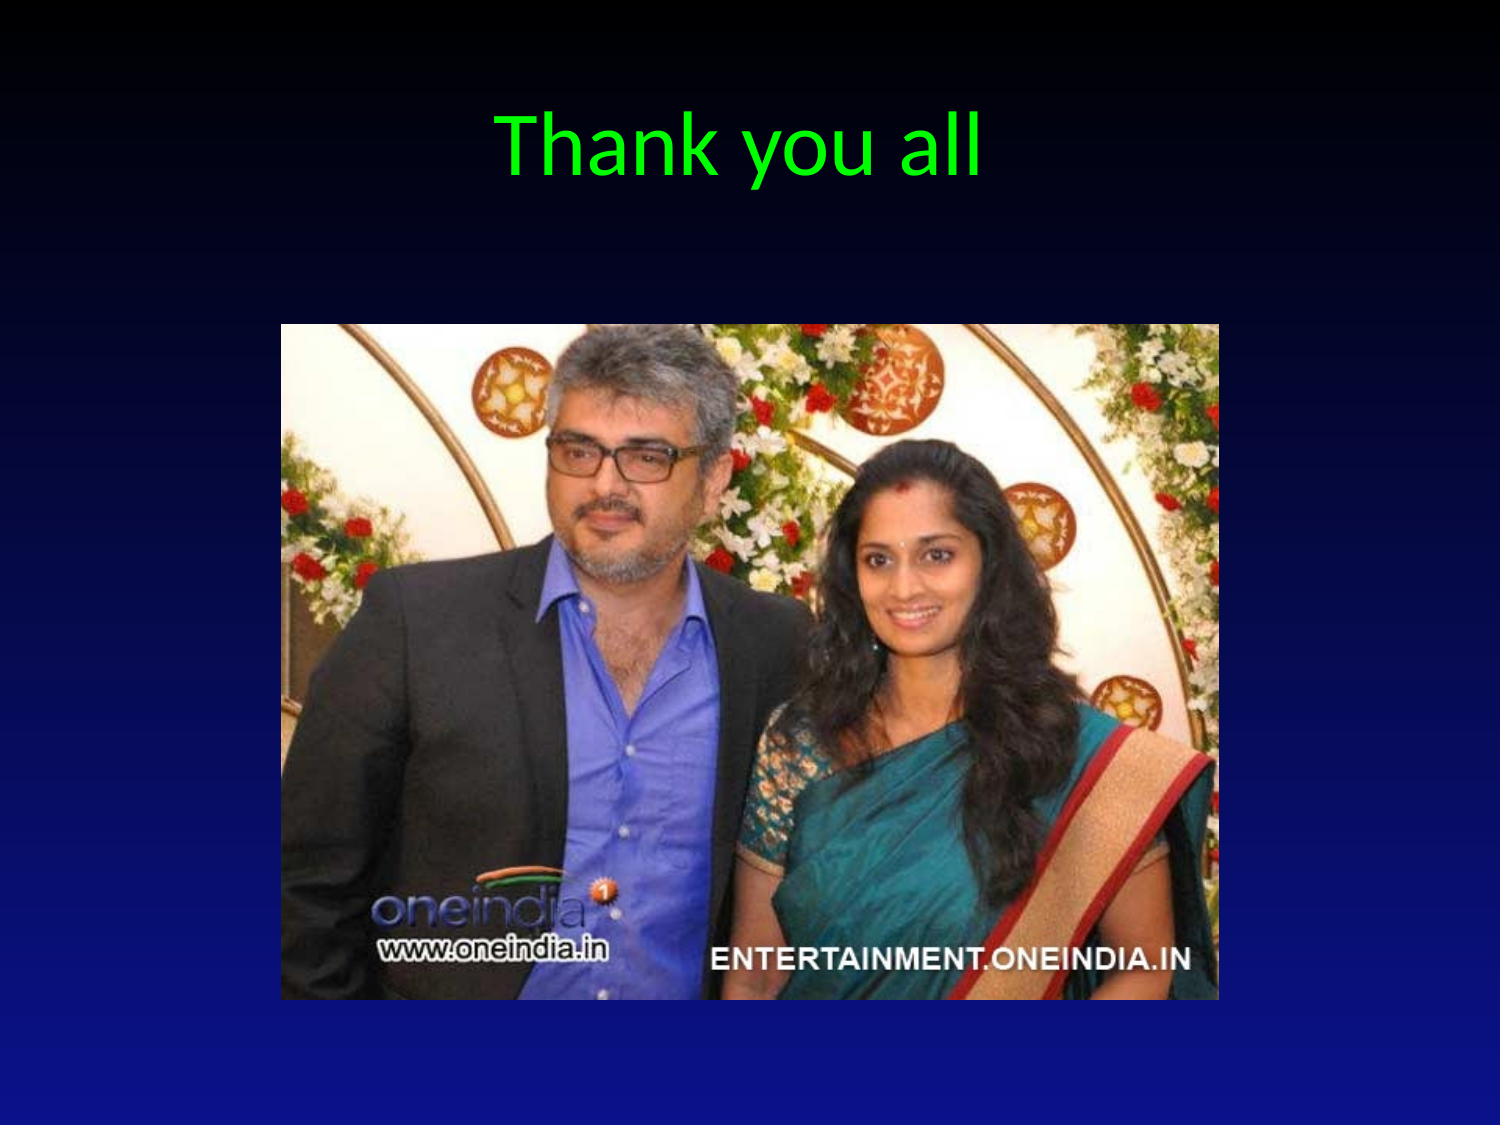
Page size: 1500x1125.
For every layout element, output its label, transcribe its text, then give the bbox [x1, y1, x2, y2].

title Thank you all [75, 45, 1425, 233]
picture [281, 324, 1219, 1001]
